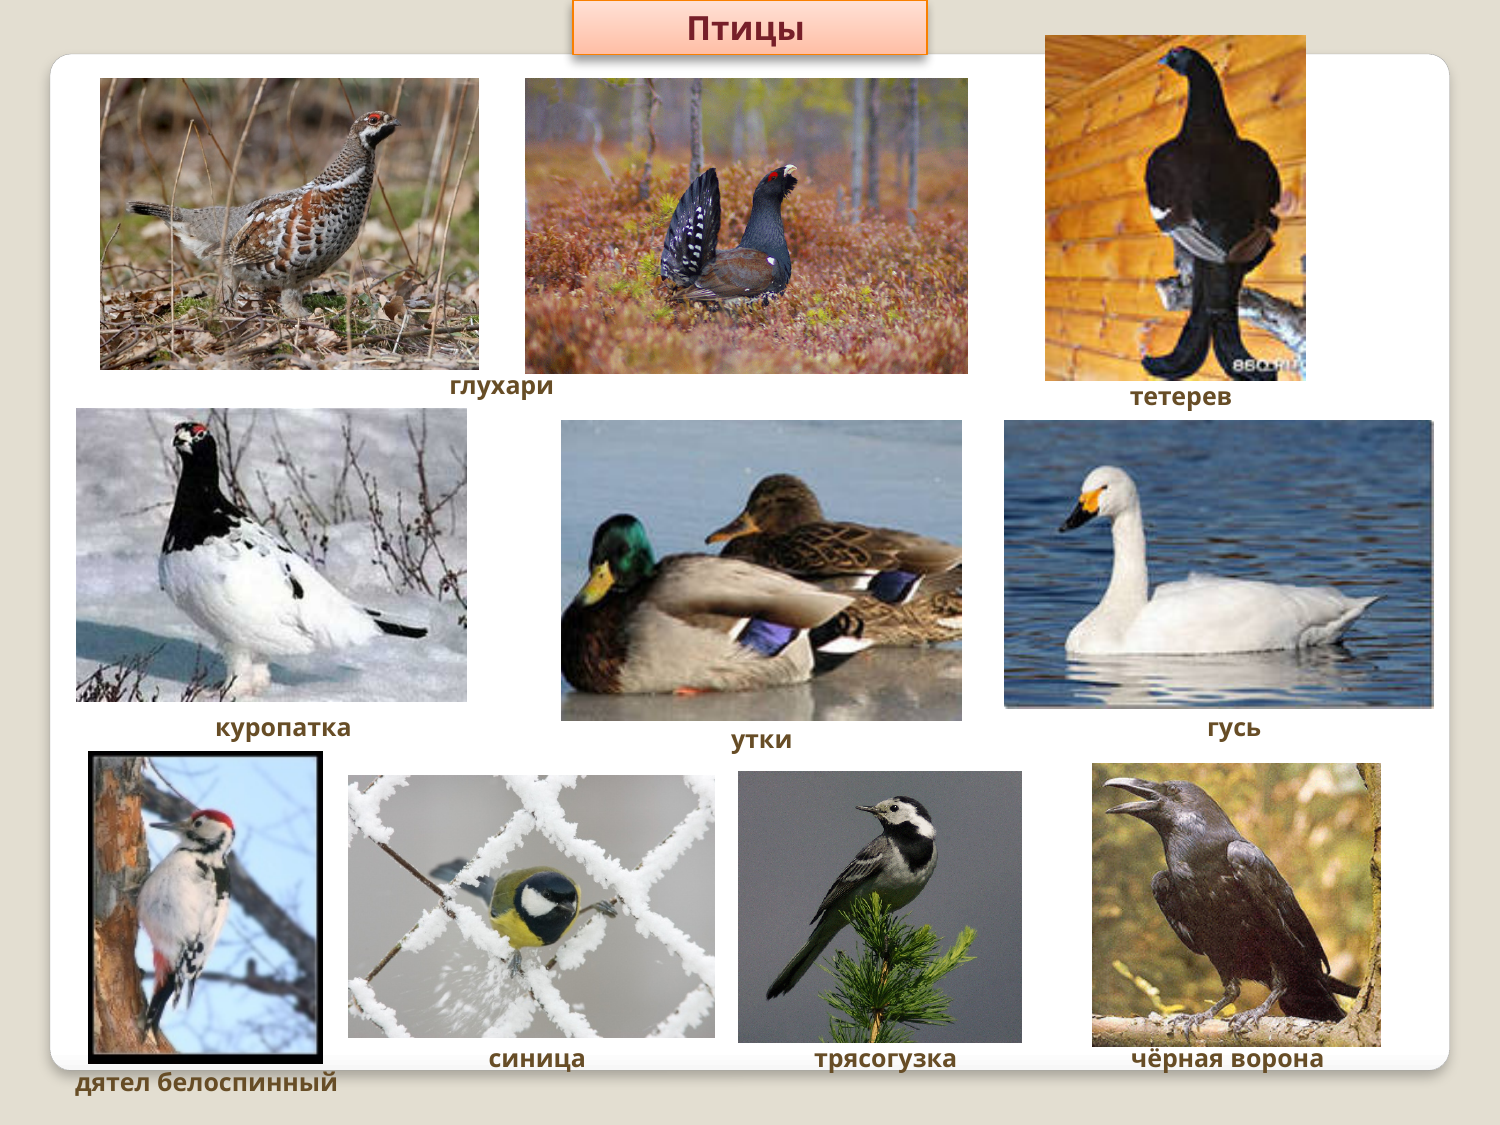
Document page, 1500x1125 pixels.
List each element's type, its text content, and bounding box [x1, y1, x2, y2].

picture [737, 771, 1022, 1043]
picture [1092, 763, 1381, 1048]
picture [560, 420, 962, 722]
picture [88, 751, 324, 1065]
picture [1045, 34, 1306, 381]
text_box куропатка [159, 715, 408, 749]
picture [525, 77, 969, 374]
text_box Птицы [572, 0, 928, 55]
picture [100, 77, 479, 370]
text_box трясогузка [761, 1056, 1010, 1080]
text_box чёрная ворона [1116, 1060, 1365, 1080]
text_box глухари [324, 361, 680, 407]
text_box тетерев [1068, 392, 1294, 419]
text_box дятел белоспинный [41, 1058, 372, 1104]
text_box гусь [1151, 721, 1317, 749]
text_box синица [407, 1051, 668, 1080]
text_box утки [679, 734, 845, 761]
picture [1003, 420, 1434, 709]
picture [76, 408, 467, 702]
picture [348, 774, 716, 1039]
